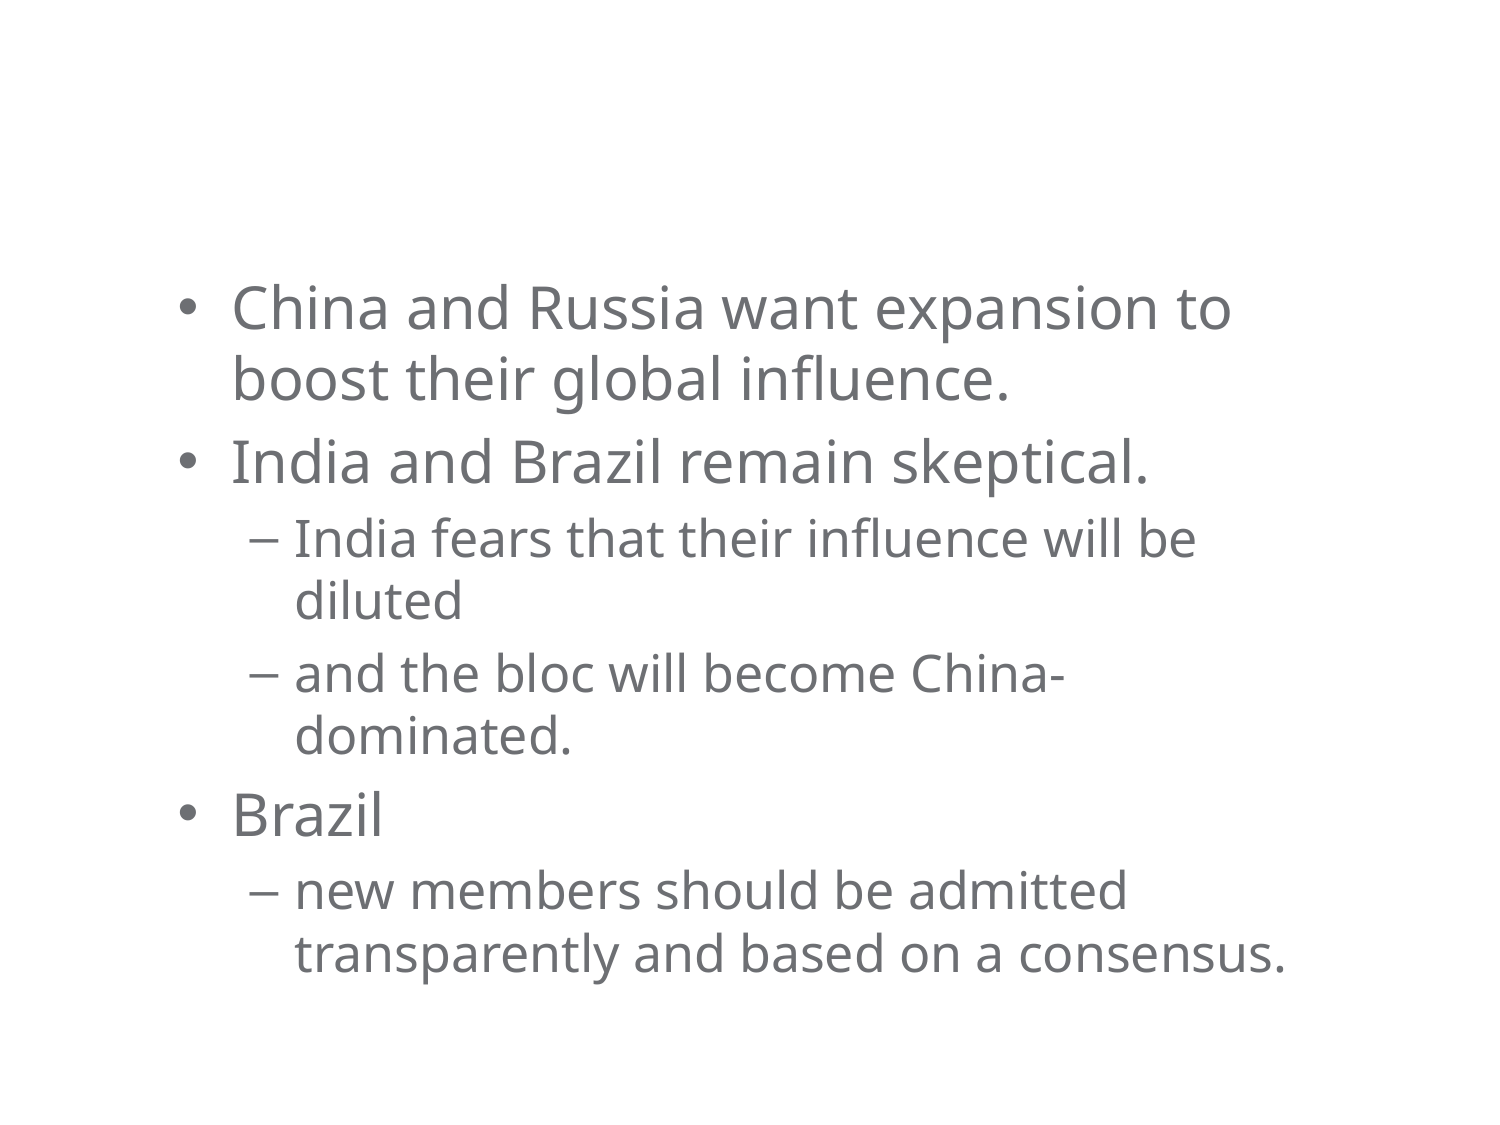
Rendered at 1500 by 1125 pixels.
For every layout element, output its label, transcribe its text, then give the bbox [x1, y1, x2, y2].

list China and Russia want expansion to boost their global influence. India and Brazil remain skeptical. India fears that their influence will be diluted and the bloc will become China-dominated. Brazil new members should be admitted transparently and based on a consensus. [162, 262, 1313, 1005]
